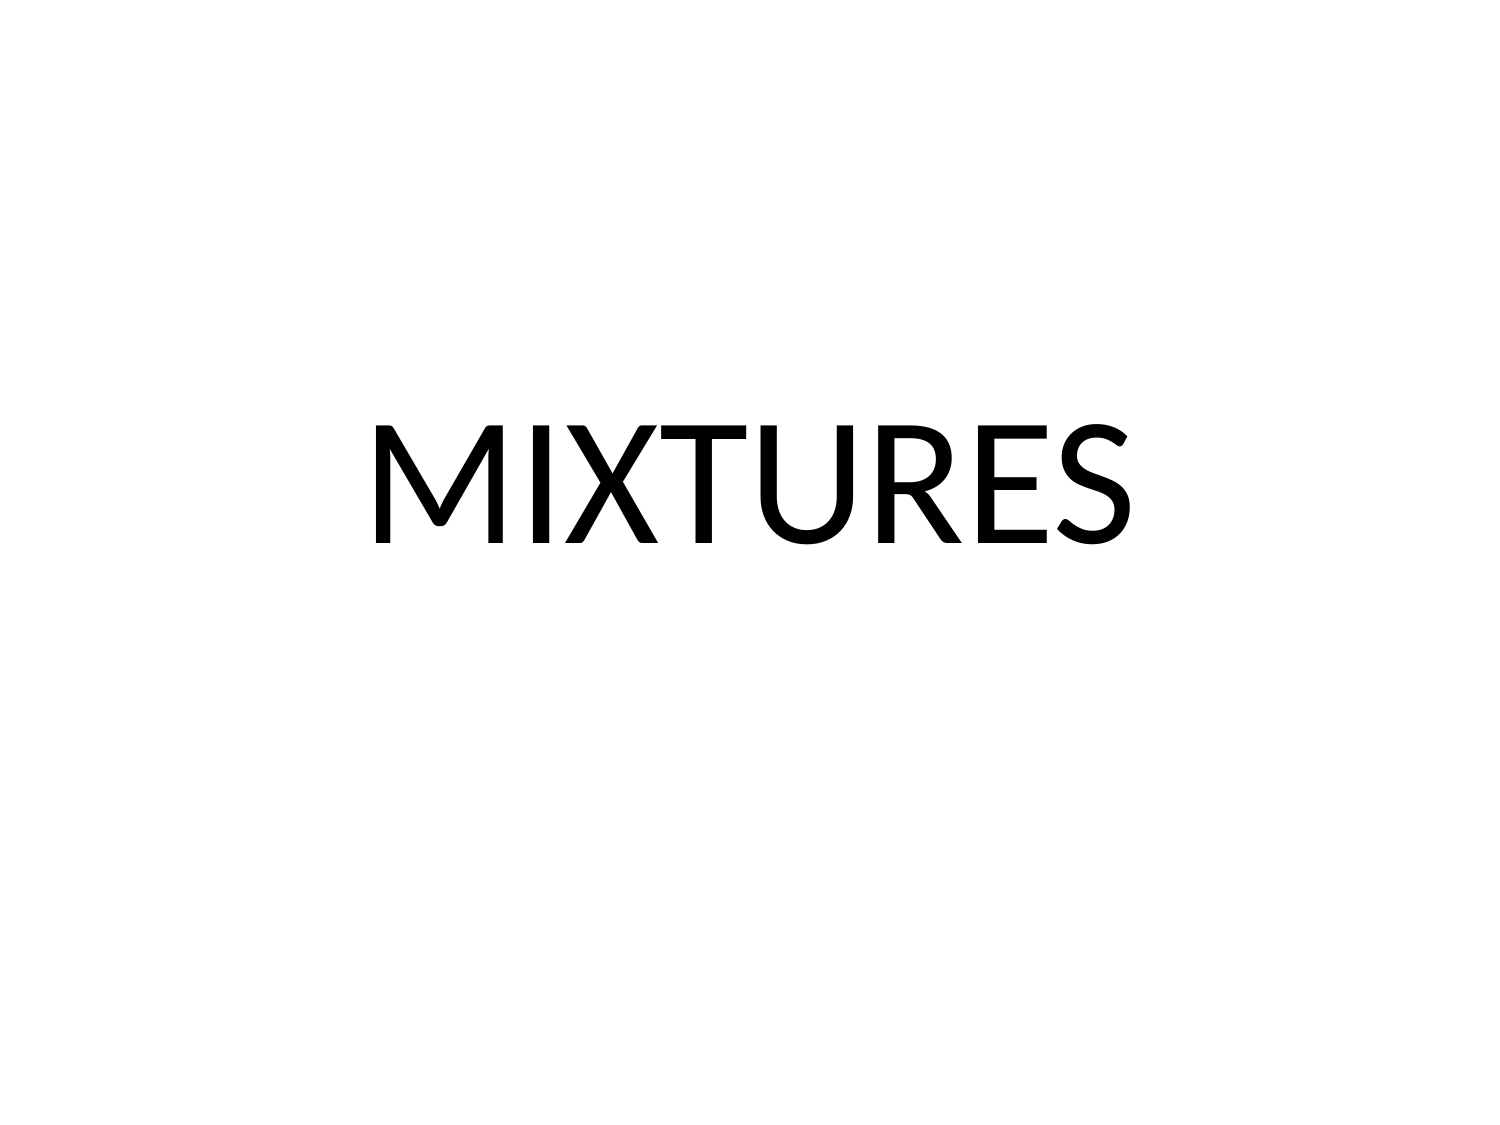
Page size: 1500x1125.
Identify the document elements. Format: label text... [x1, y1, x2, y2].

title MIXTURES [112, 349, 1388, 591]
